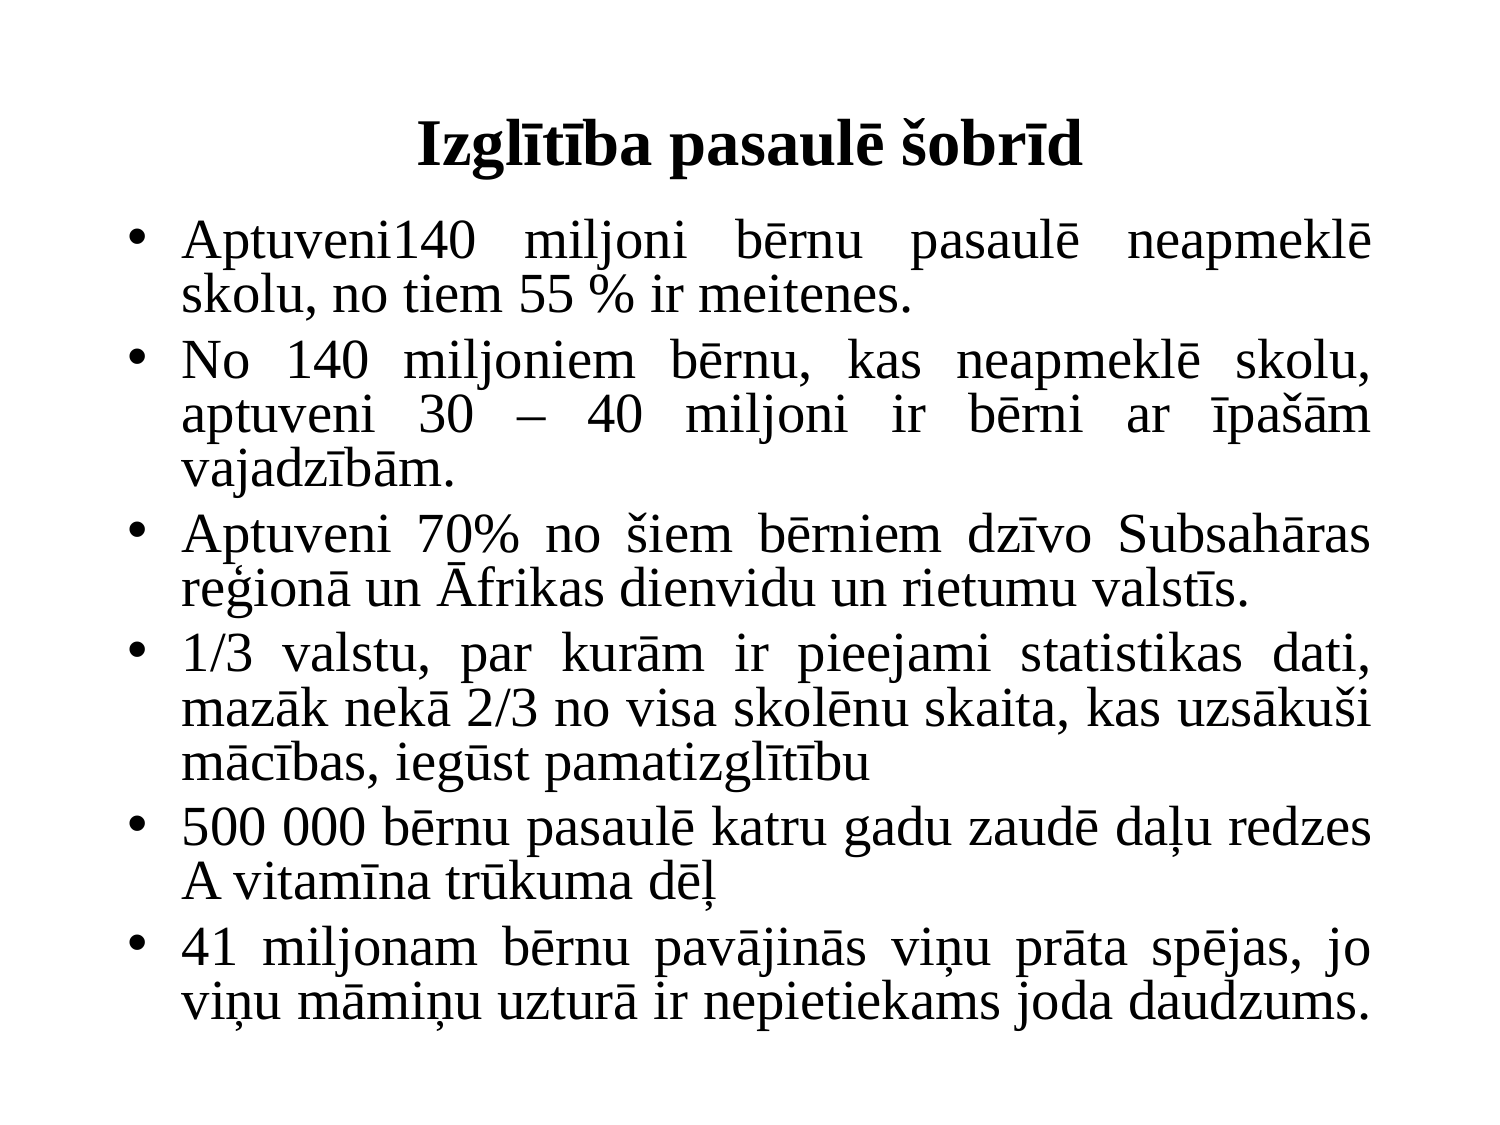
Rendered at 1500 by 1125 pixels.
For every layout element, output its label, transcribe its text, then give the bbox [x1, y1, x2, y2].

list Aptuveni140 miljoni bērnu pasaulē neapmeklē skolu, no tiem 55 % ir meitenes. No 140 miljoniem bērnu, kas neapmeklē skolu, aptuveni 30 – 40 miljoni ir bērni ar īpašām vajadzībām. Aptuveni 70% no šiem bērniem dzīvo Subsahāras reģionā un Āfrikas dienvidu un rietumu valstīs. 1/3 valstu, par kurām ir pieejami statistikas dati, mazāk nekā 2/3 no visa skolēnu skaita, kas uzsākuši mācības, iegūst pamatizglītību 500 000 bērnu pasaulē katru gadu zaudē daļu redzes A vitamīna trūkuma dēļ 41 miljonam bērnu pavājinās viņu prāta spējas, jo viņu māmiņu uzturā ir nepietiekams joda daudzums. [112, 208, 1388, 1059]
title Izglītība pasaulē šobrīd [75, 45, 1425, 233]
